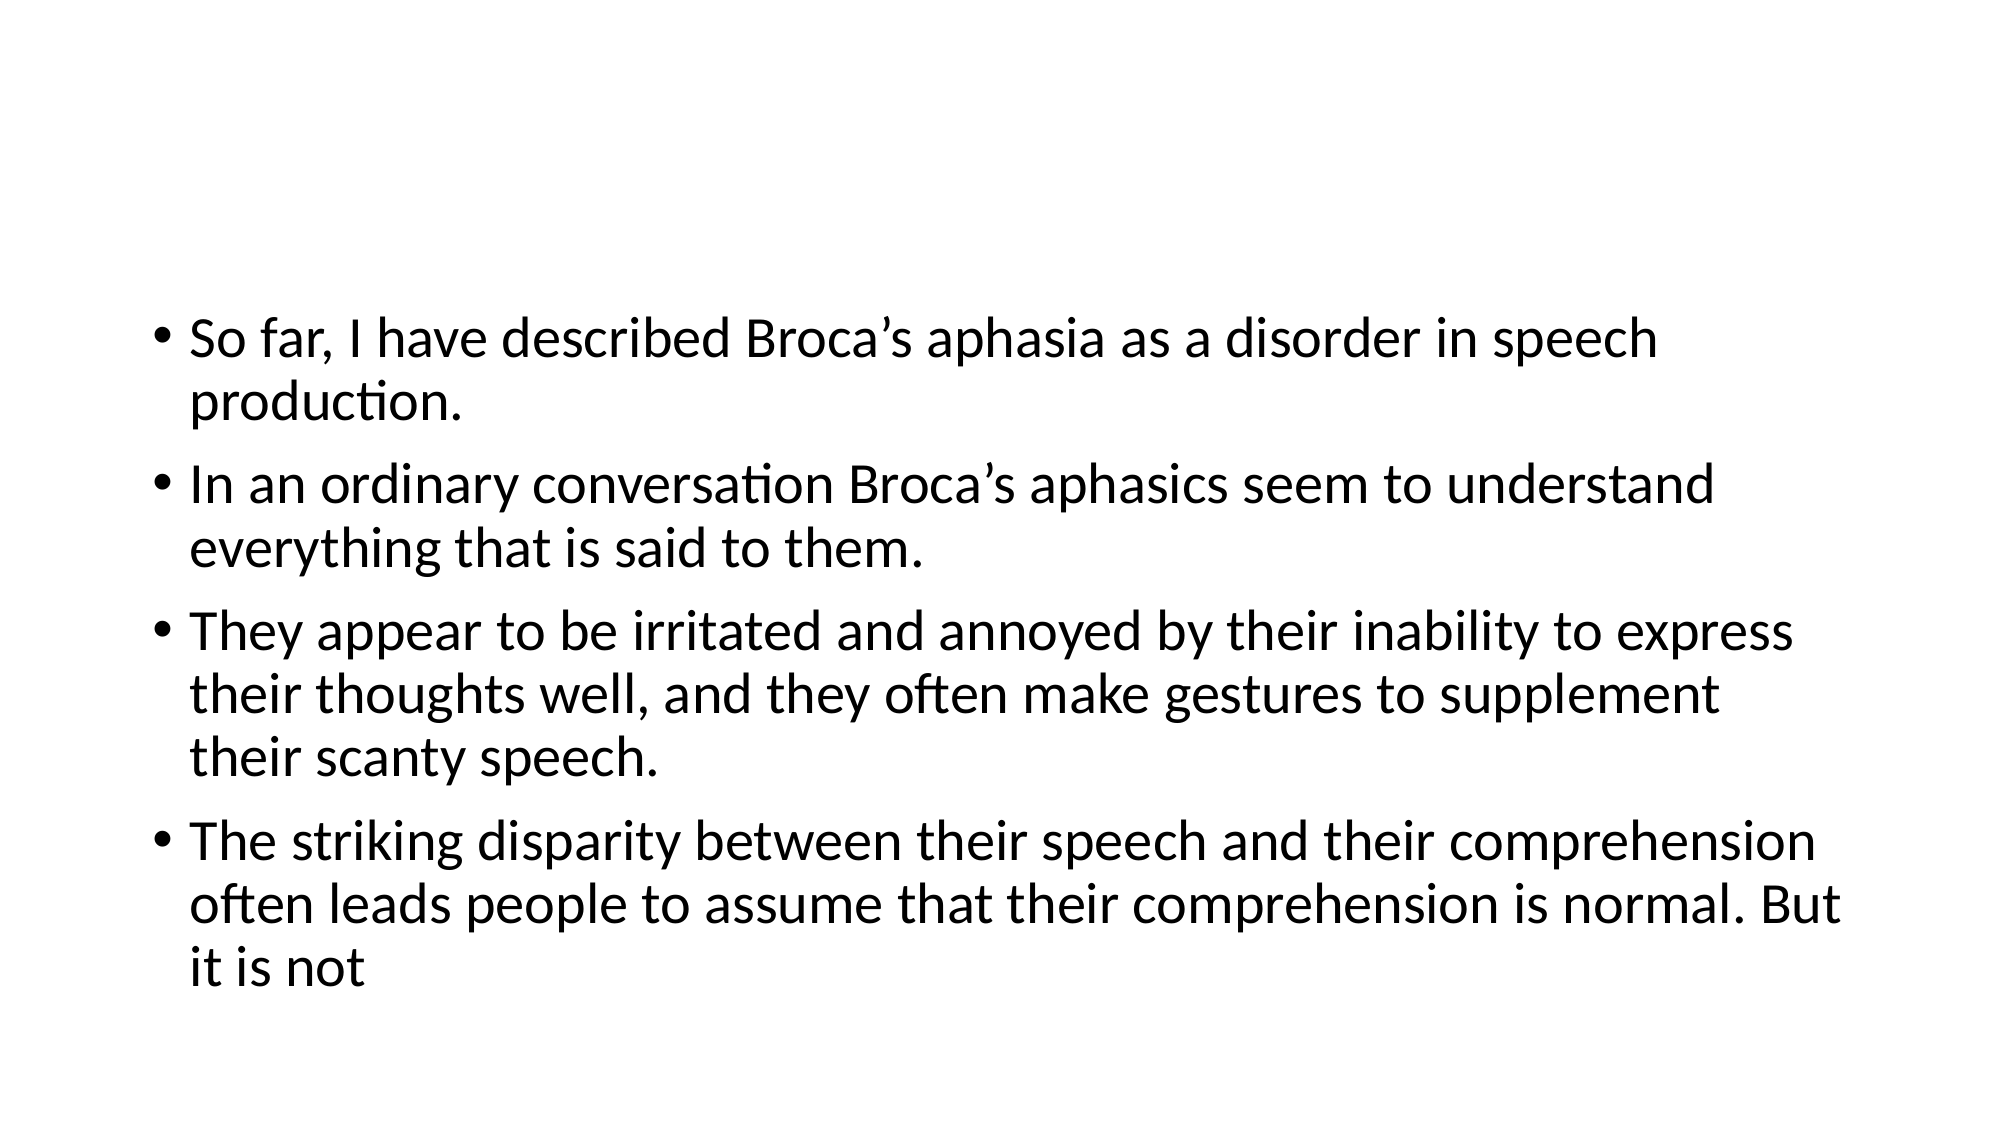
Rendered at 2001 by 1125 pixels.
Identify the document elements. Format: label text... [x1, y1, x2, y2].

list So far, I have described Broca’s aphasia as a disorder in speech production. In an ordinary conversation Broca’s aphasics seem to understand everything that is said to them. They appear to be irritated and annoyed by their inability to express their thoughts well, and they often make gestures to supplement their scanty speech. The striking disparity between their speech and their comprehension often leads people to assume that their comprehension is normal. But it is not [137, 299, 1863, 1014]
